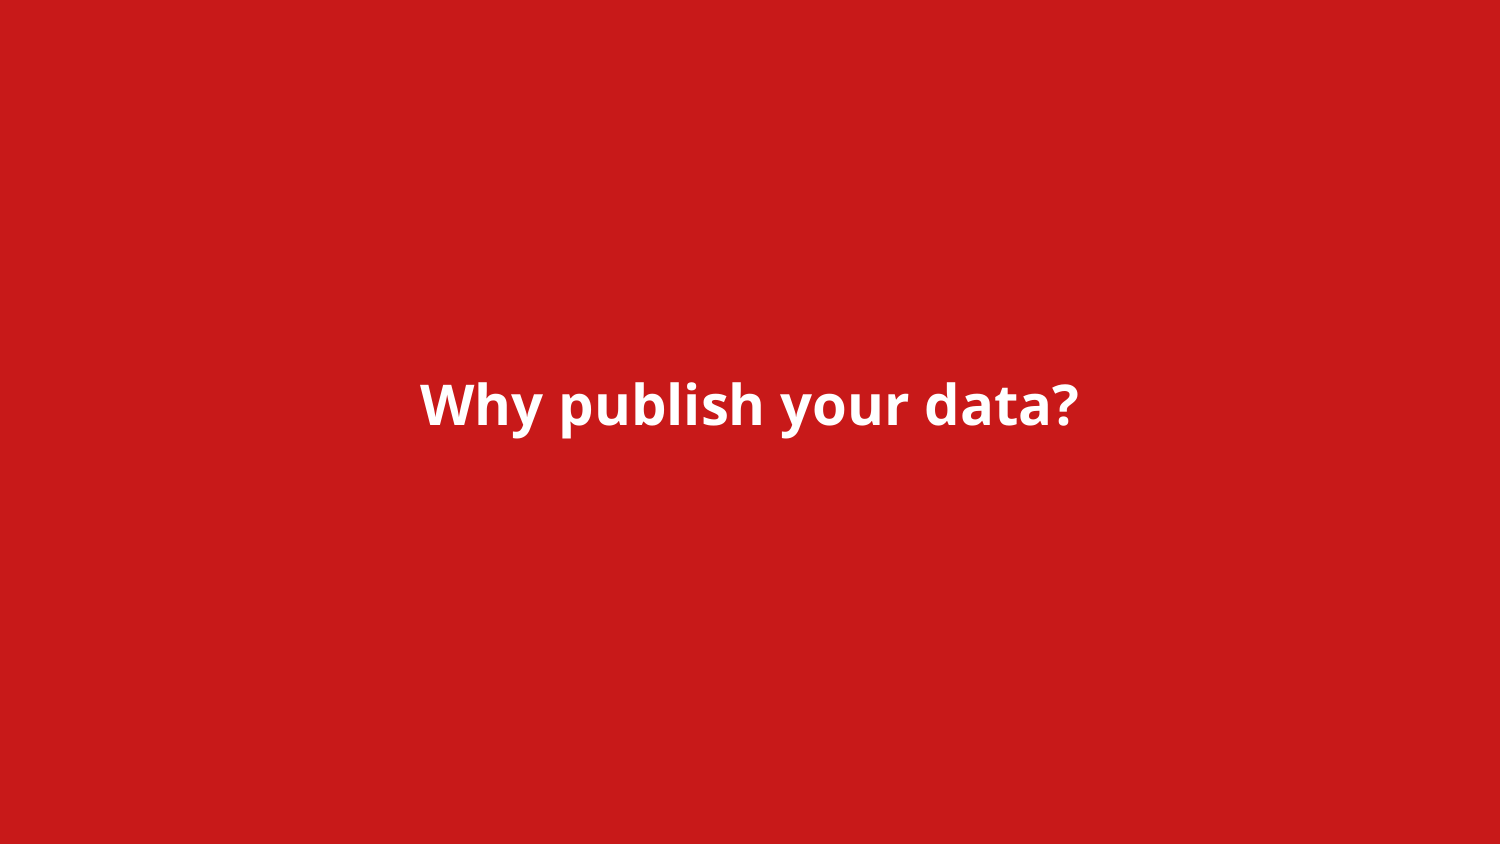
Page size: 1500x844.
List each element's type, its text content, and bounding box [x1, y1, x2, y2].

title Why publish your data? [227, 364, 1273, 454]
